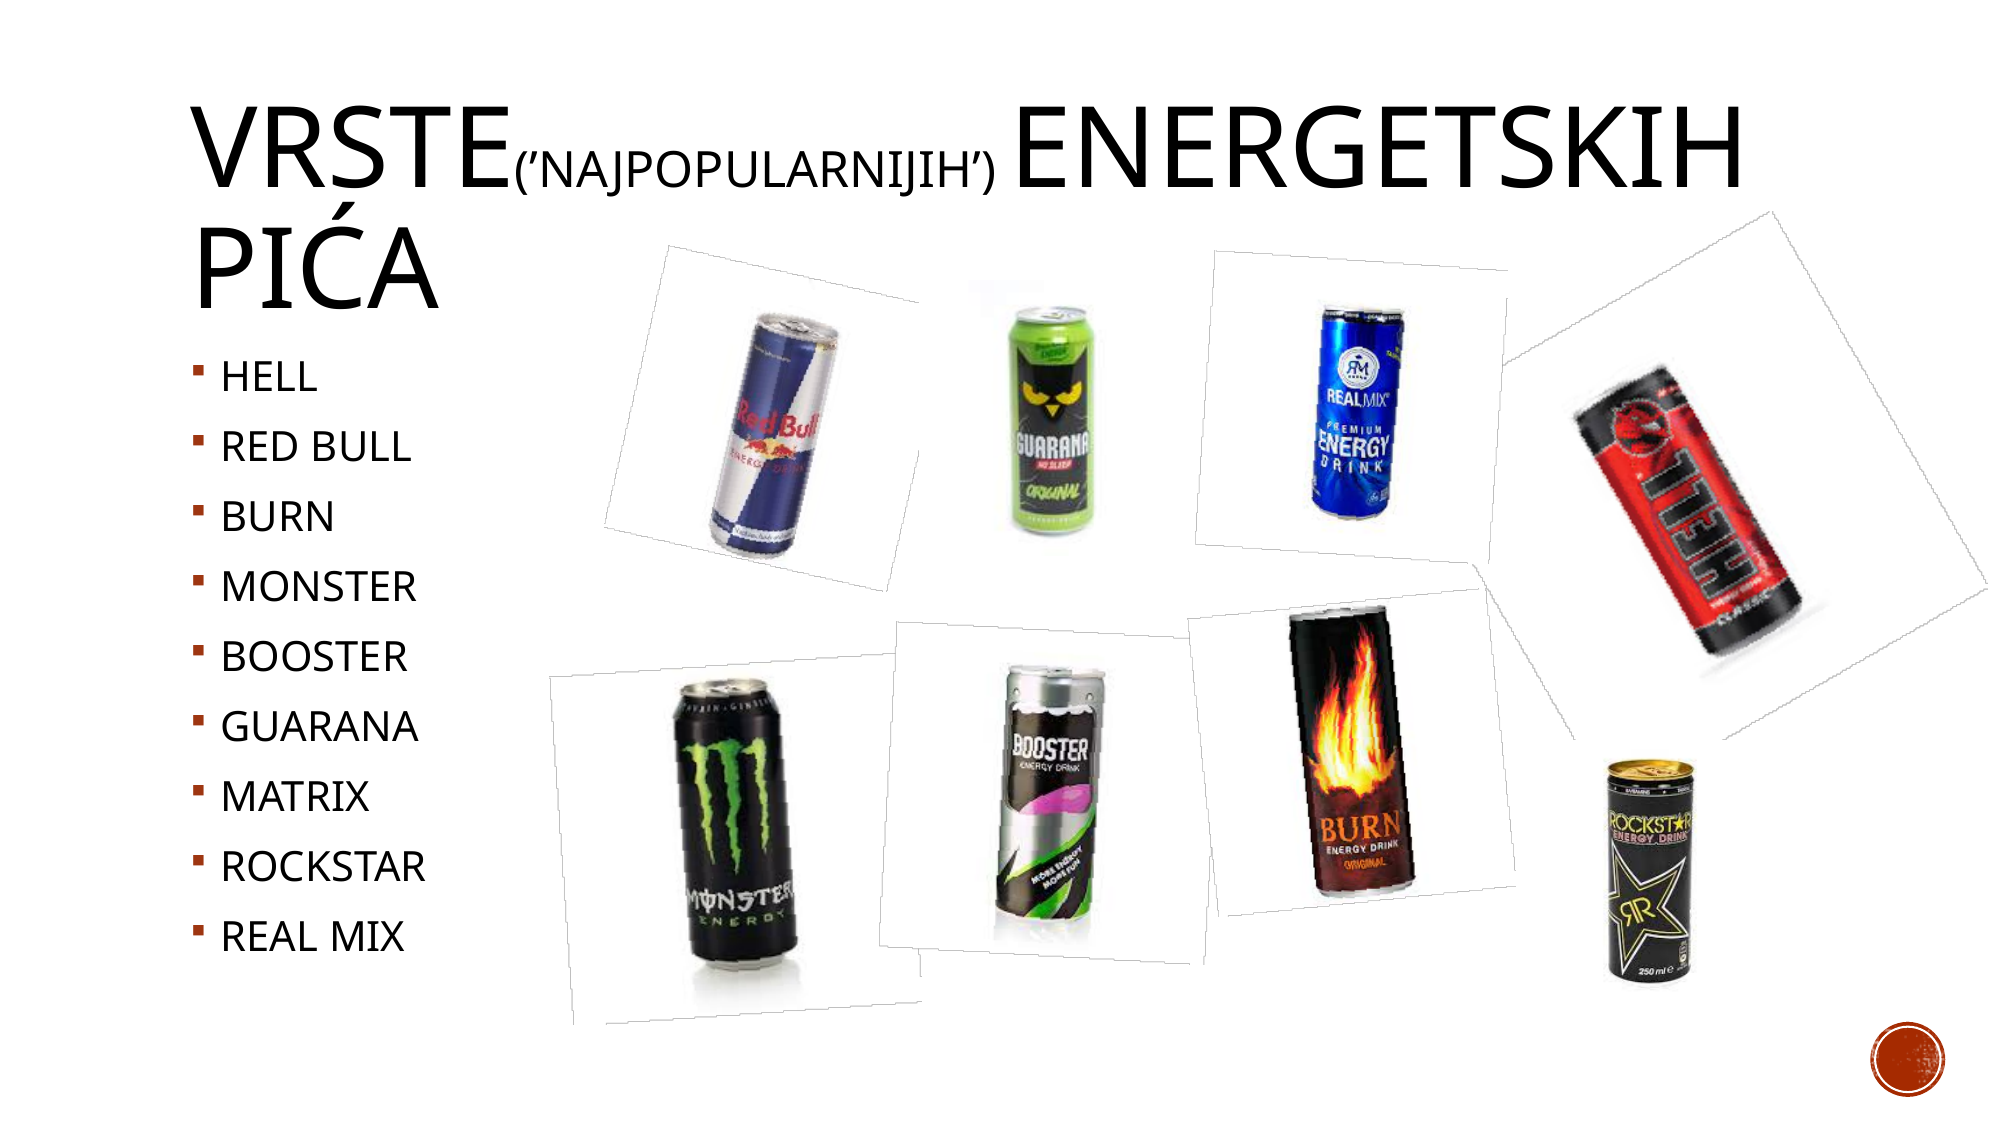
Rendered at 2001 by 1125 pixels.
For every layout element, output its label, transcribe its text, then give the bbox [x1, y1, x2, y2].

title Vrste(’najpopularnijih’) energetskih pića [175, 79, 1826, 344]
picture [604, 247, 1194, 592]
list HELL RED BULL BURN MONSTER BOOSTER GUARANA MATRIX ROCKSTAR REAL MIX [175, 348, 1473, 1013]
picture [550, 211, 1988, 1025]
list HELL RED BULL BURN MONSTER BOOSTER GUARANA MATRIX ROCKSTAR REAL MIX [911, 726, 1826, 1013]
